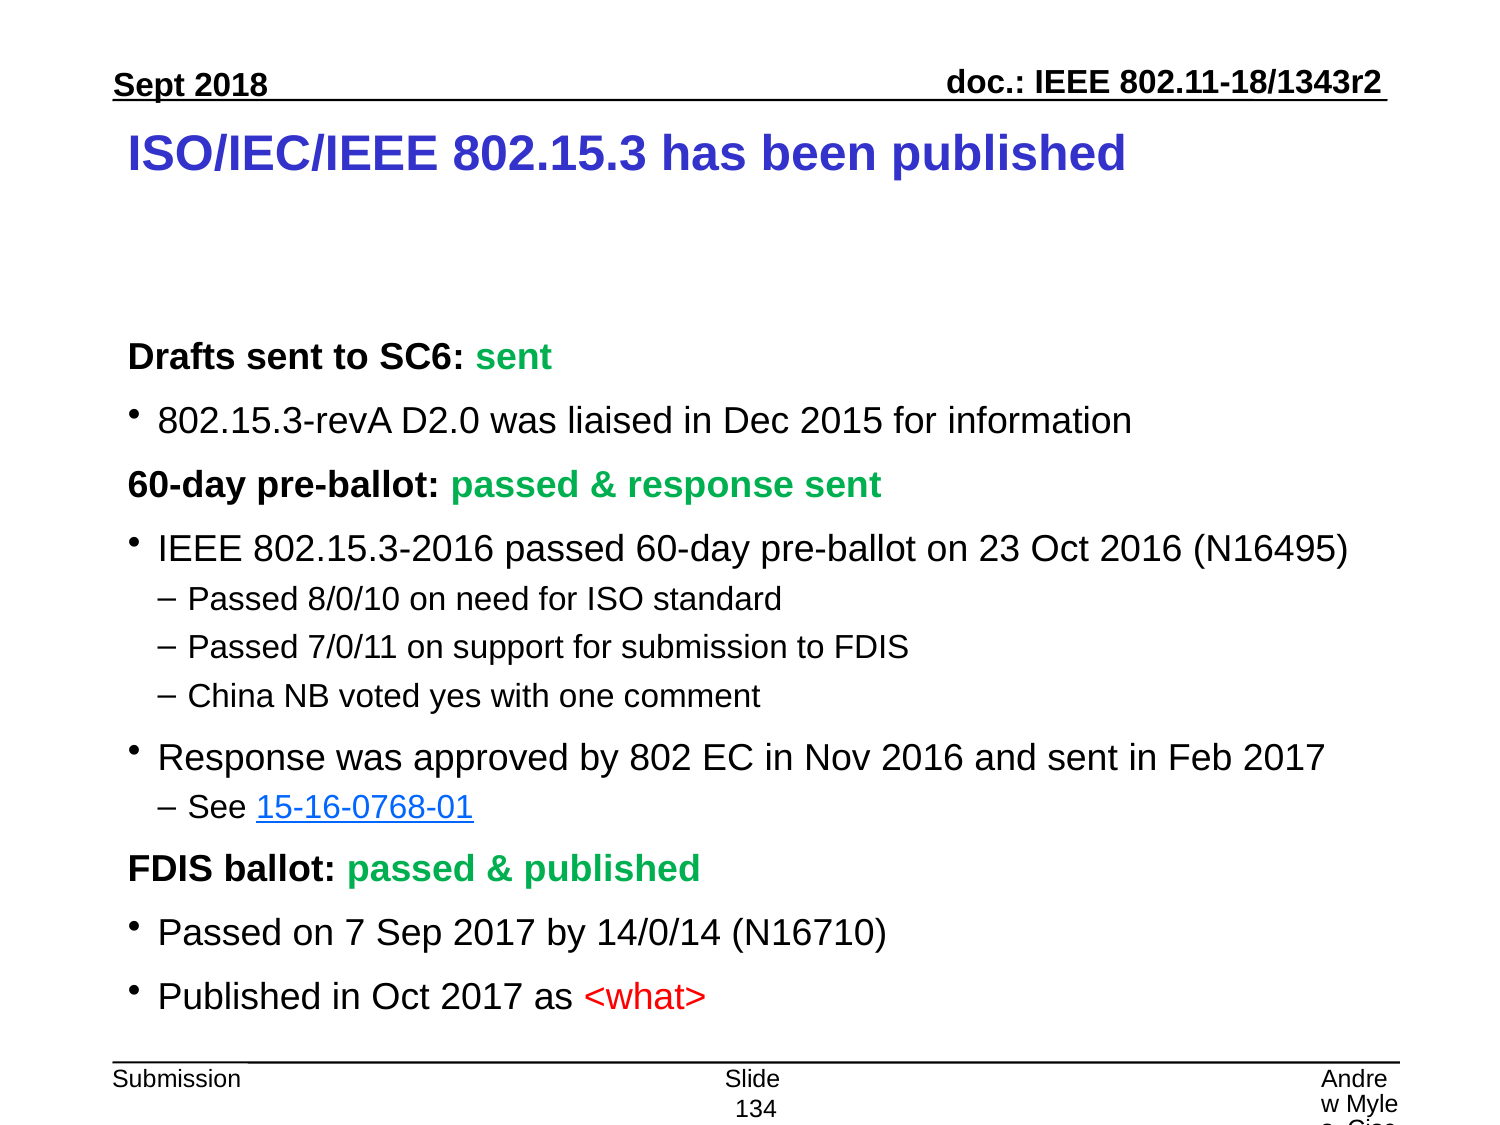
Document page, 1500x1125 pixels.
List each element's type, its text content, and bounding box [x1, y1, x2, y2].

title ISO/IEC/IEEE 802.15.3 has been published [112, 112, 1388, 288]
footer Andrew Myles, Cisco [1320, 1061, 1402, 1093]
list Drafts sent to SC6: sent 802.15.3-revA D2.0 was liaised in Dec 2015 for information 60-day pre-ballot: passed & response sent IEEE 802.15.3-2016 passed 60-day pre-ballot on 23 Oct 2016 (N16495) Passed 8/0/10 on need for ISO standard Passed 7/0/11 on support for submission to FDIS China NB voted yes with one comment Response was approved by 802 EC in Nov 2016 and sent in Feb 2017 See 15-16-0768-01 FDIS ballot: passed & published Passed on 7 Sep 2017 by 14/0/14 (N16710) Published in Oct 2017 as <what> [112, 324, 1388, 1000]
slide_number Slide 134 [709, 1061, 803, 1093]
